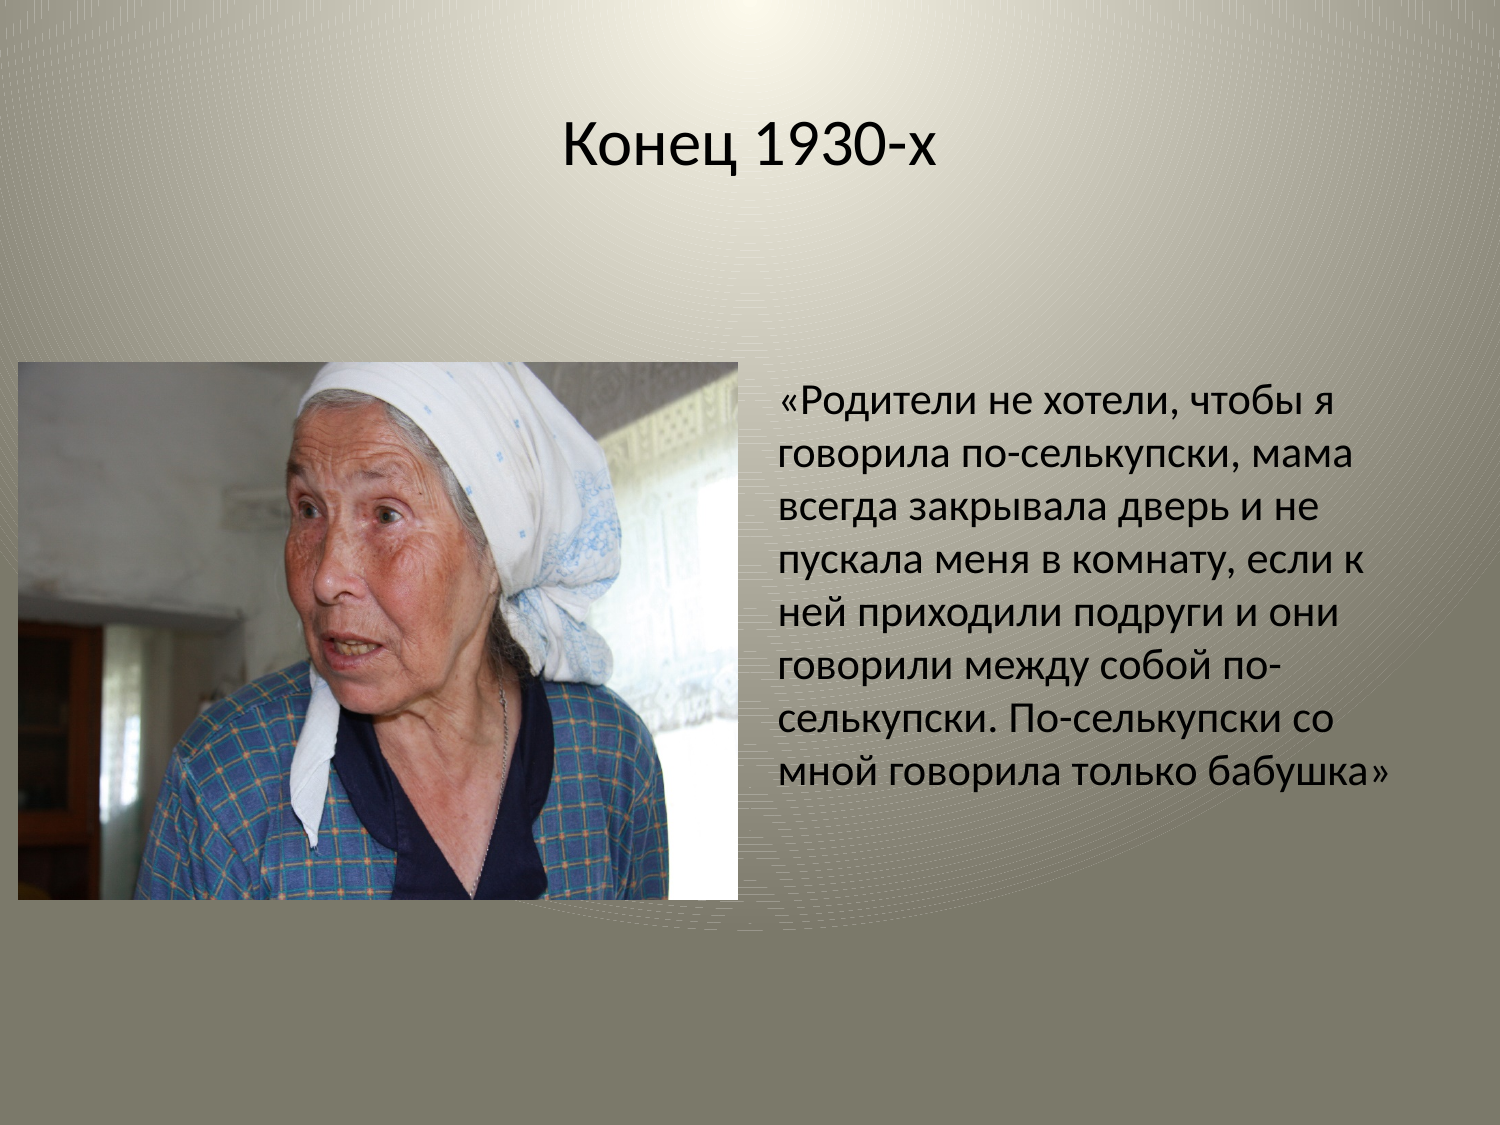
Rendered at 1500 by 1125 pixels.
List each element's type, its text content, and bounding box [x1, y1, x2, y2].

list «Родители не хотели, чтобы я говорила по-селькупски, мама всегда закрывала дверь и не пускала меня в комнату, если к ней приходили подруги и они говорили между собой по-селькупски. По-селькупски со мной говорила только бабушка» [762, 362, 1425, 813]
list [17, 362, 738, 901]
title Конец 1930-х [75, 45, 1425, 233]
